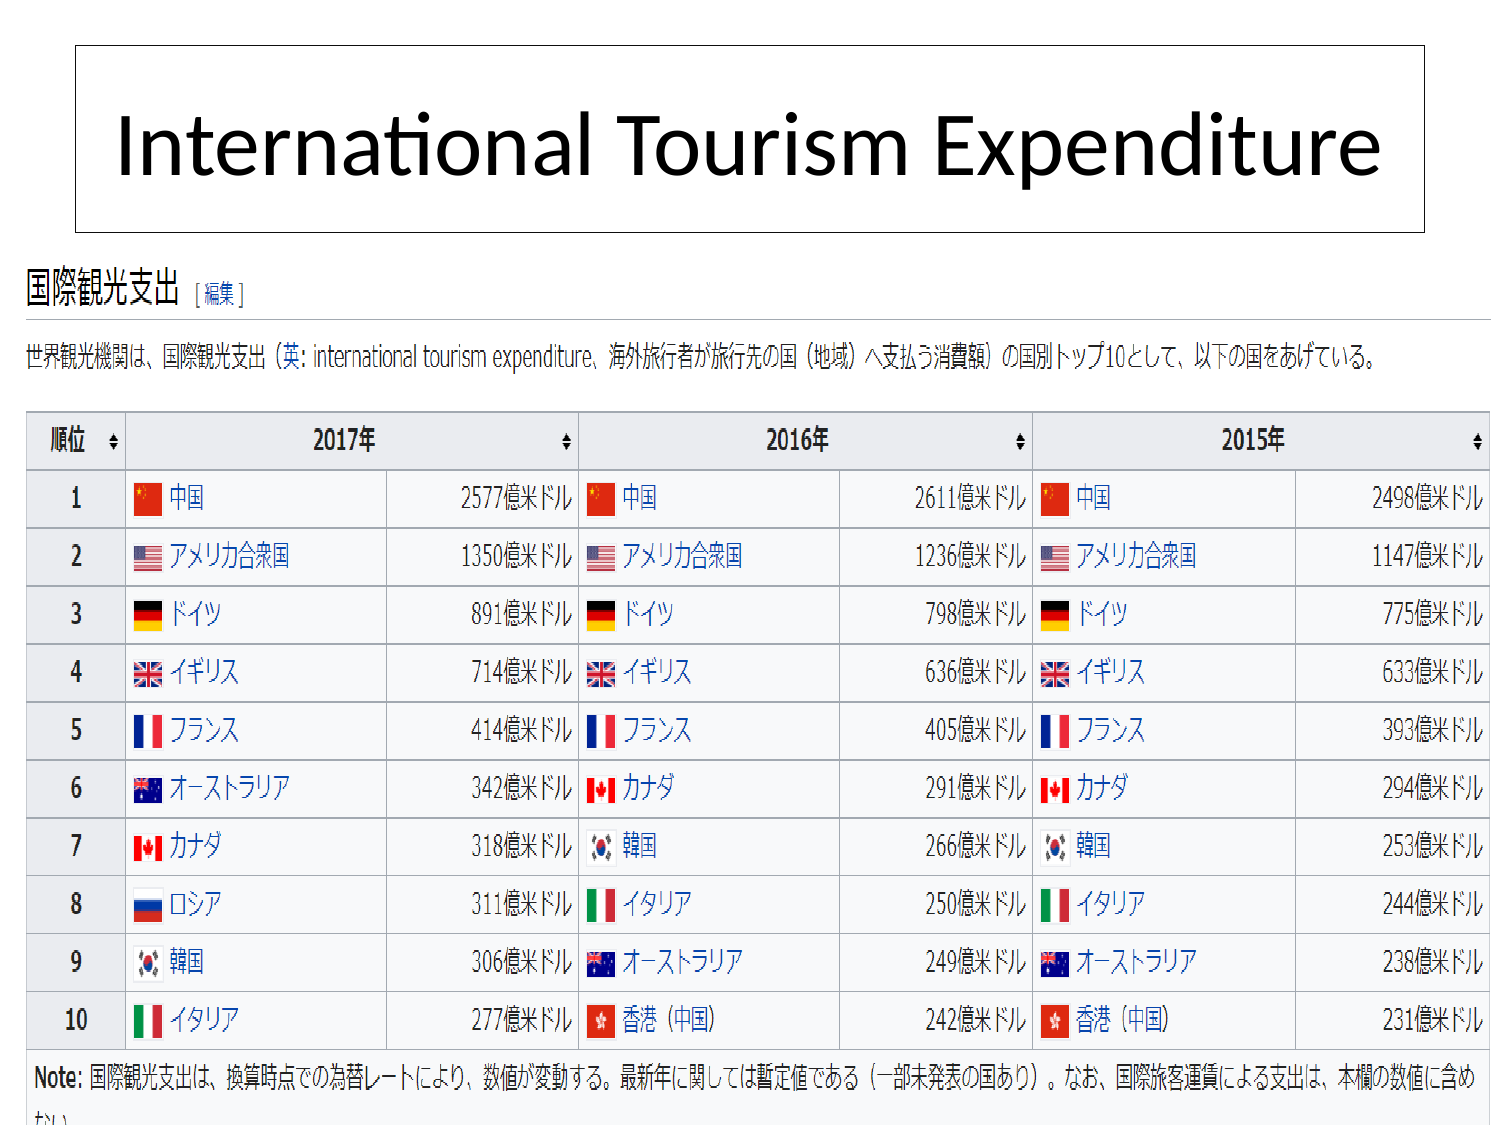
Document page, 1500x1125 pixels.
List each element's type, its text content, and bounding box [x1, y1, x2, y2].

picture [17, 255, 1500, 1125]
title International Tourism Expenditure [75, 45, 1425, 233]
